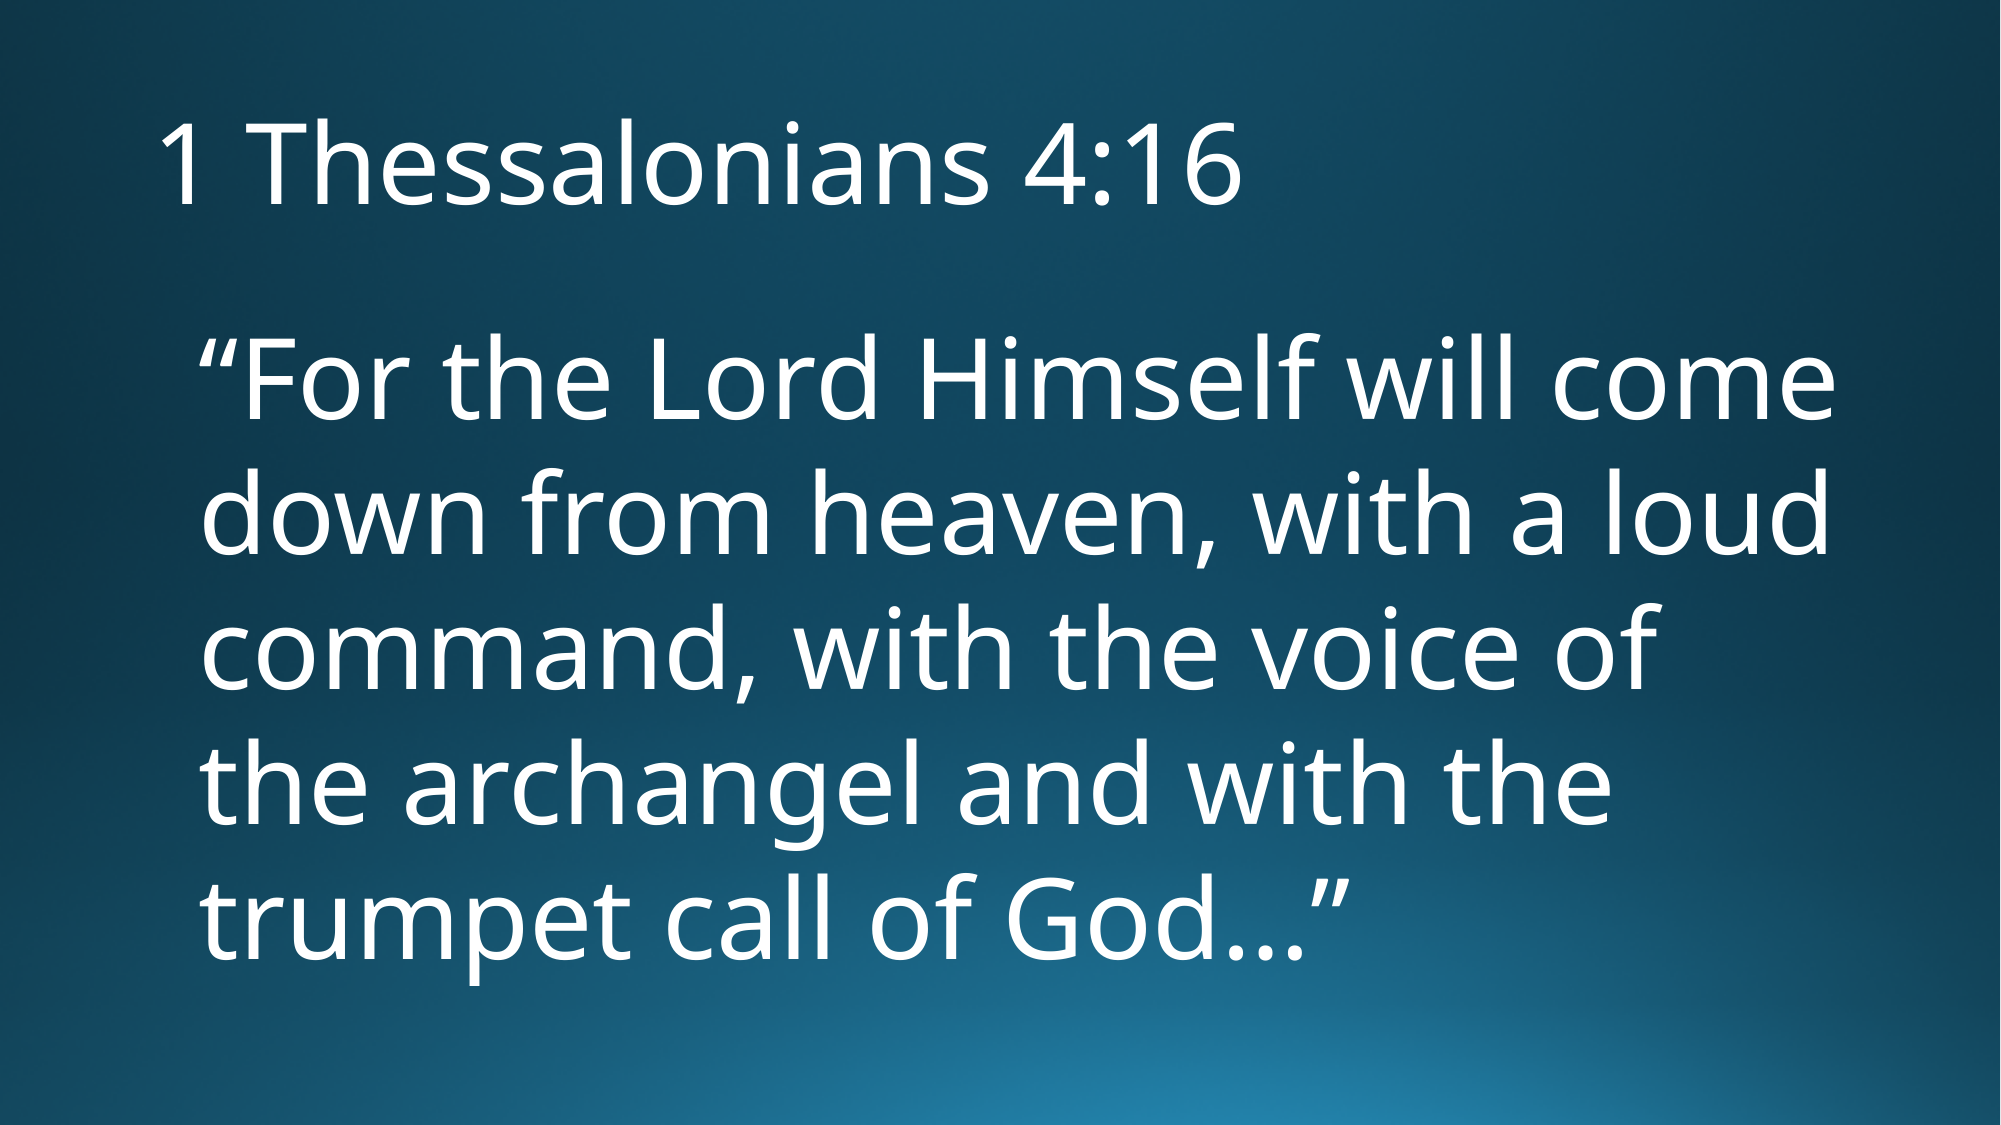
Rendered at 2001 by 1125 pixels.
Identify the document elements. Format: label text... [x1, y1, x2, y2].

title 1 Thessalonians 4:16 [137, 59, 1863, 278]
list “For the Lord Himself will come down from heaven, with a loud command, with the voice of the archangel and with the trumpet call of God…” [183, 299, 1863, 1014]
picture [0, 0, 2001, 1125]
